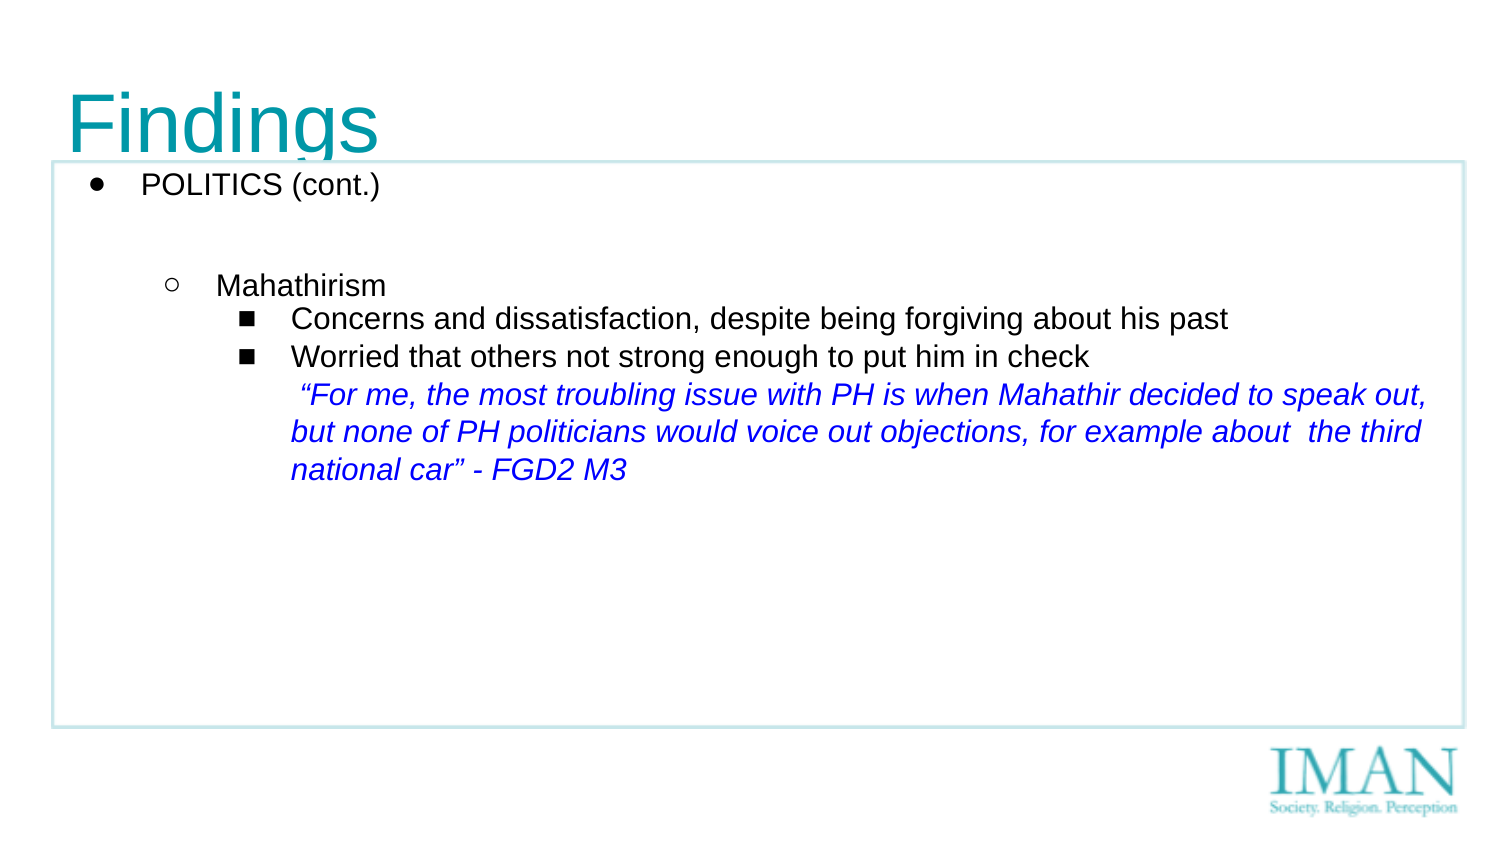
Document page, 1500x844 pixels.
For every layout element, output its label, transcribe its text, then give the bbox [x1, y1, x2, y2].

picture [1262, 740, 1467, 824]
title Findings [51, 54, 1449, 149]
picture [50, 160, 1467, 729]
